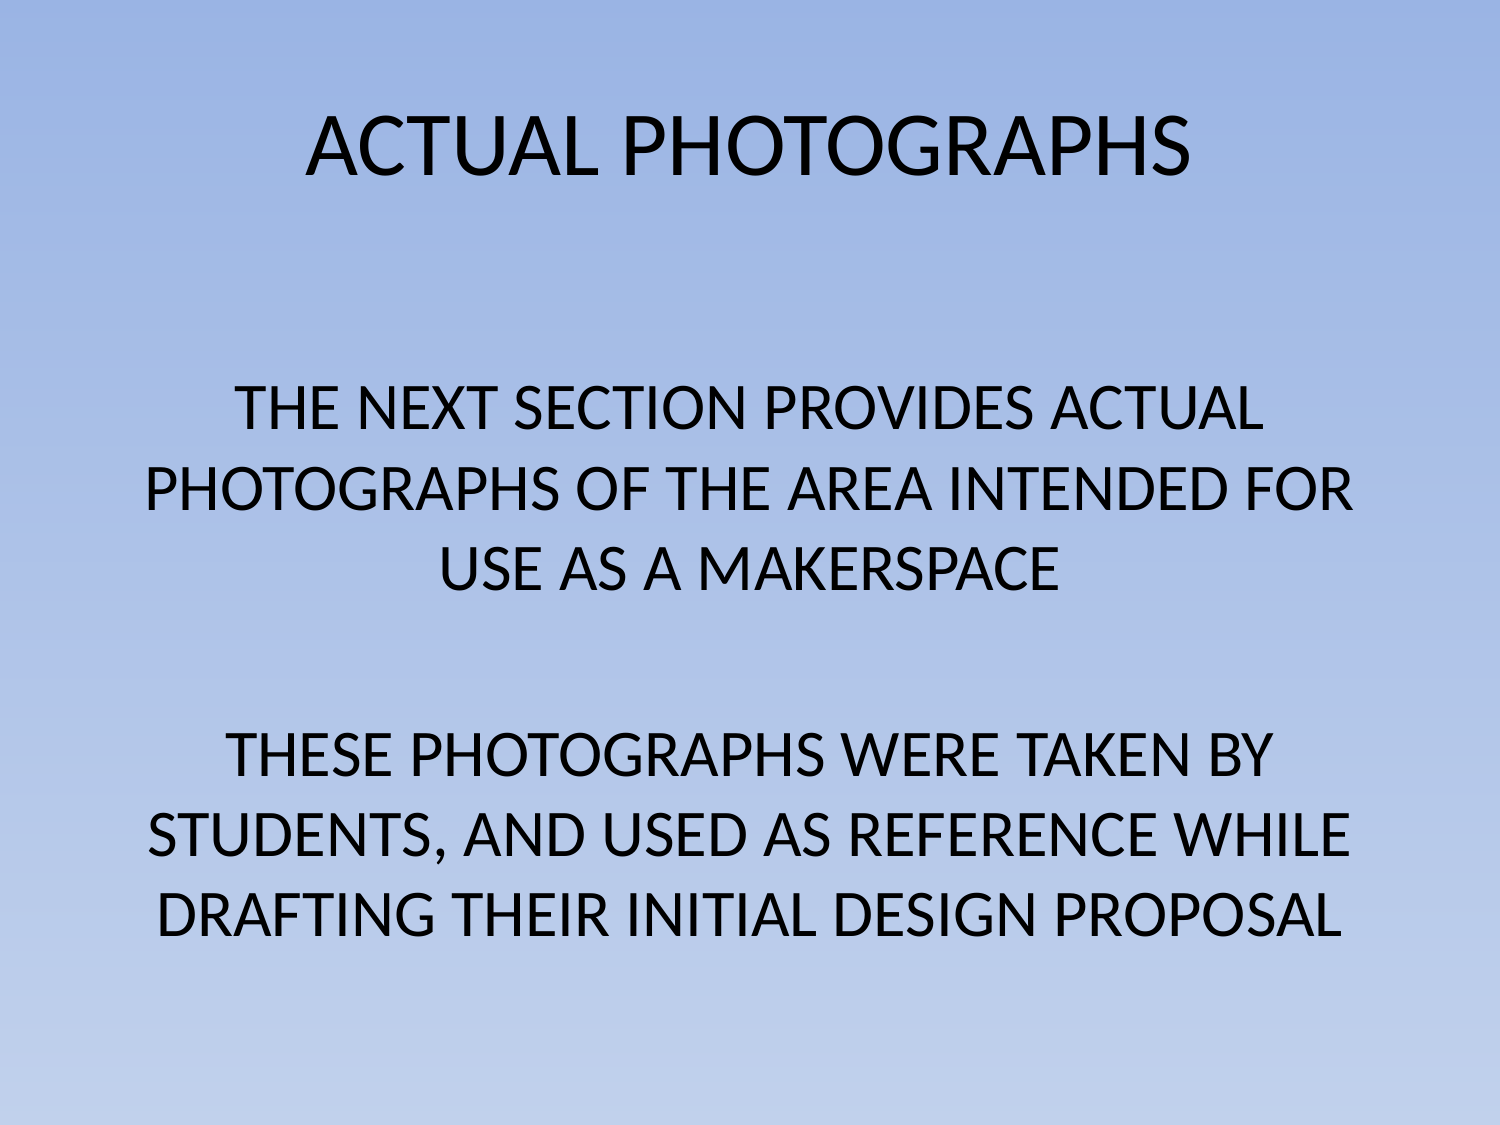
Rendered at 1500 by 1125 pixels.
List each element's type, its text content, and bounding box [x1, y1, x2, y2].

title ACTUAL PHOTOGRAPHS [75, 45, 1425, 233]
list THE NEXT SECTION PROVIDES ACTUAL PHOTOGRAPHS OF THE AREA INTENDED FOR USE AS A MAKERSPACE THESE PHOTOGRAPHS WERE TAKEN BY STUDENTS, AND USED AS REFERENCE WHILE DRAFTING THEIR INITIAL DESIGN PROPOSAL [75, 262, 1425, 1005]
